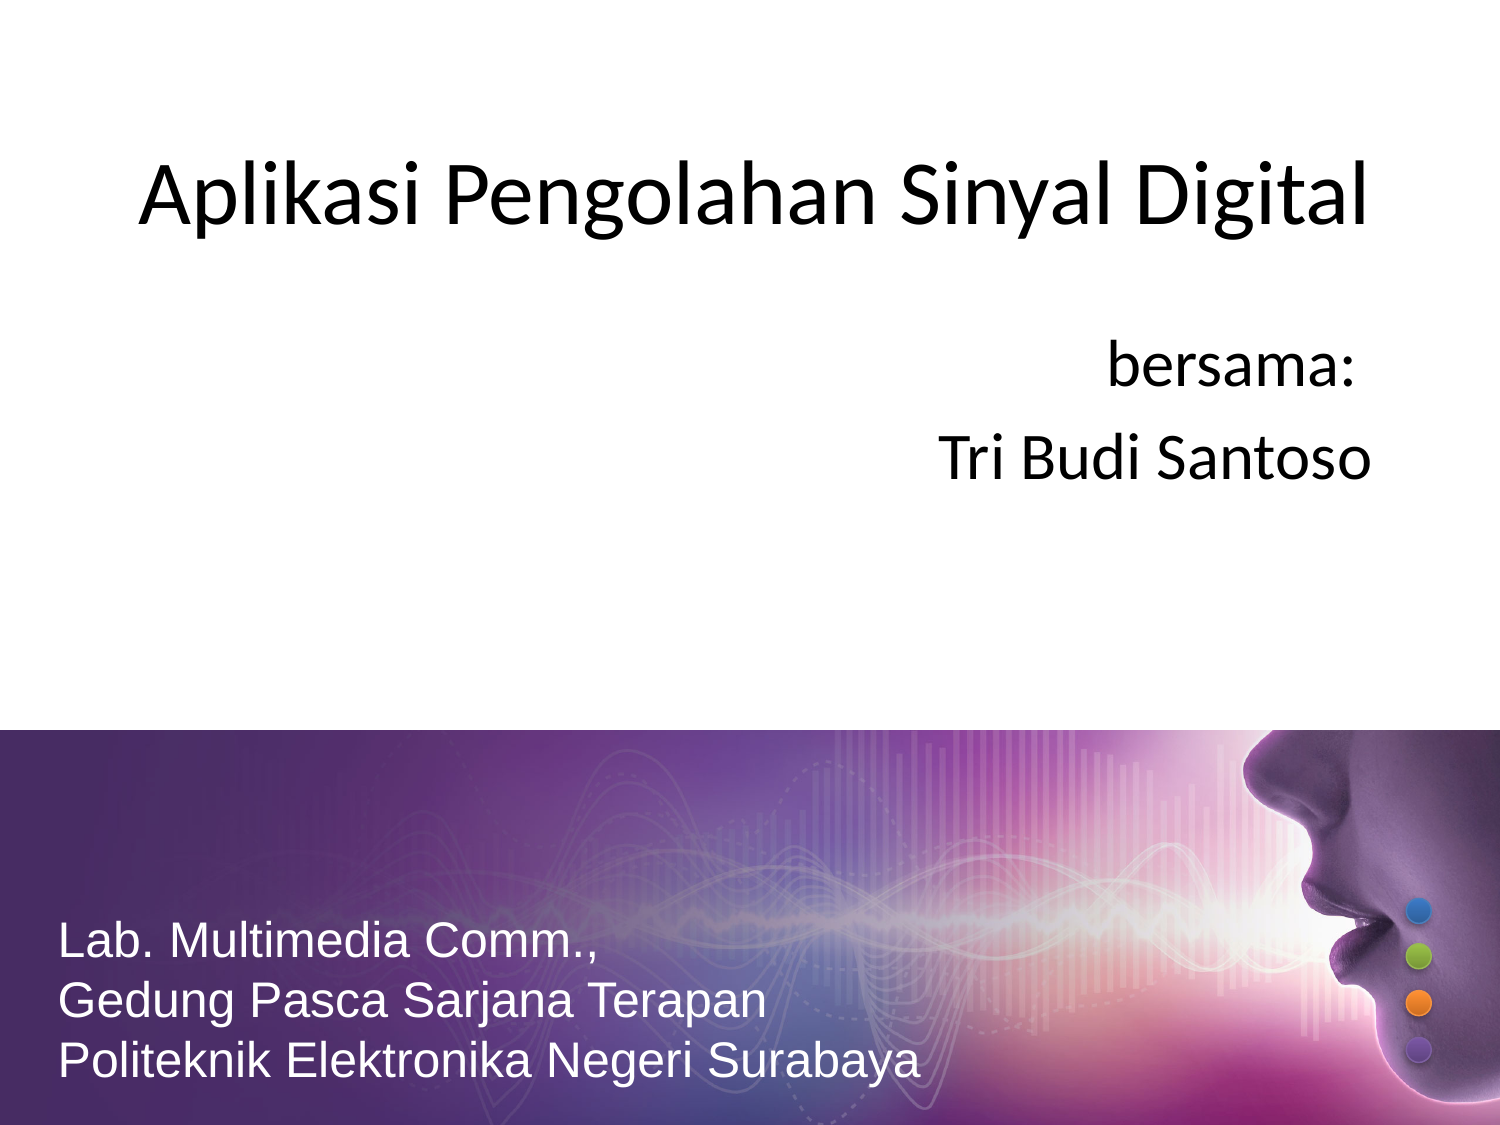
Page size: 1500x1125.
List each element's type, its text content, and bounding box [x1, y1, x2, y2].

picture [0, 730, 1500, 1125]
subtitle bersama: Tri Budi Santoso [637, 312, 1388, 488]
title Aplikasi Pengolahan Sinyal Digital [0, 99, 1388, 276]
